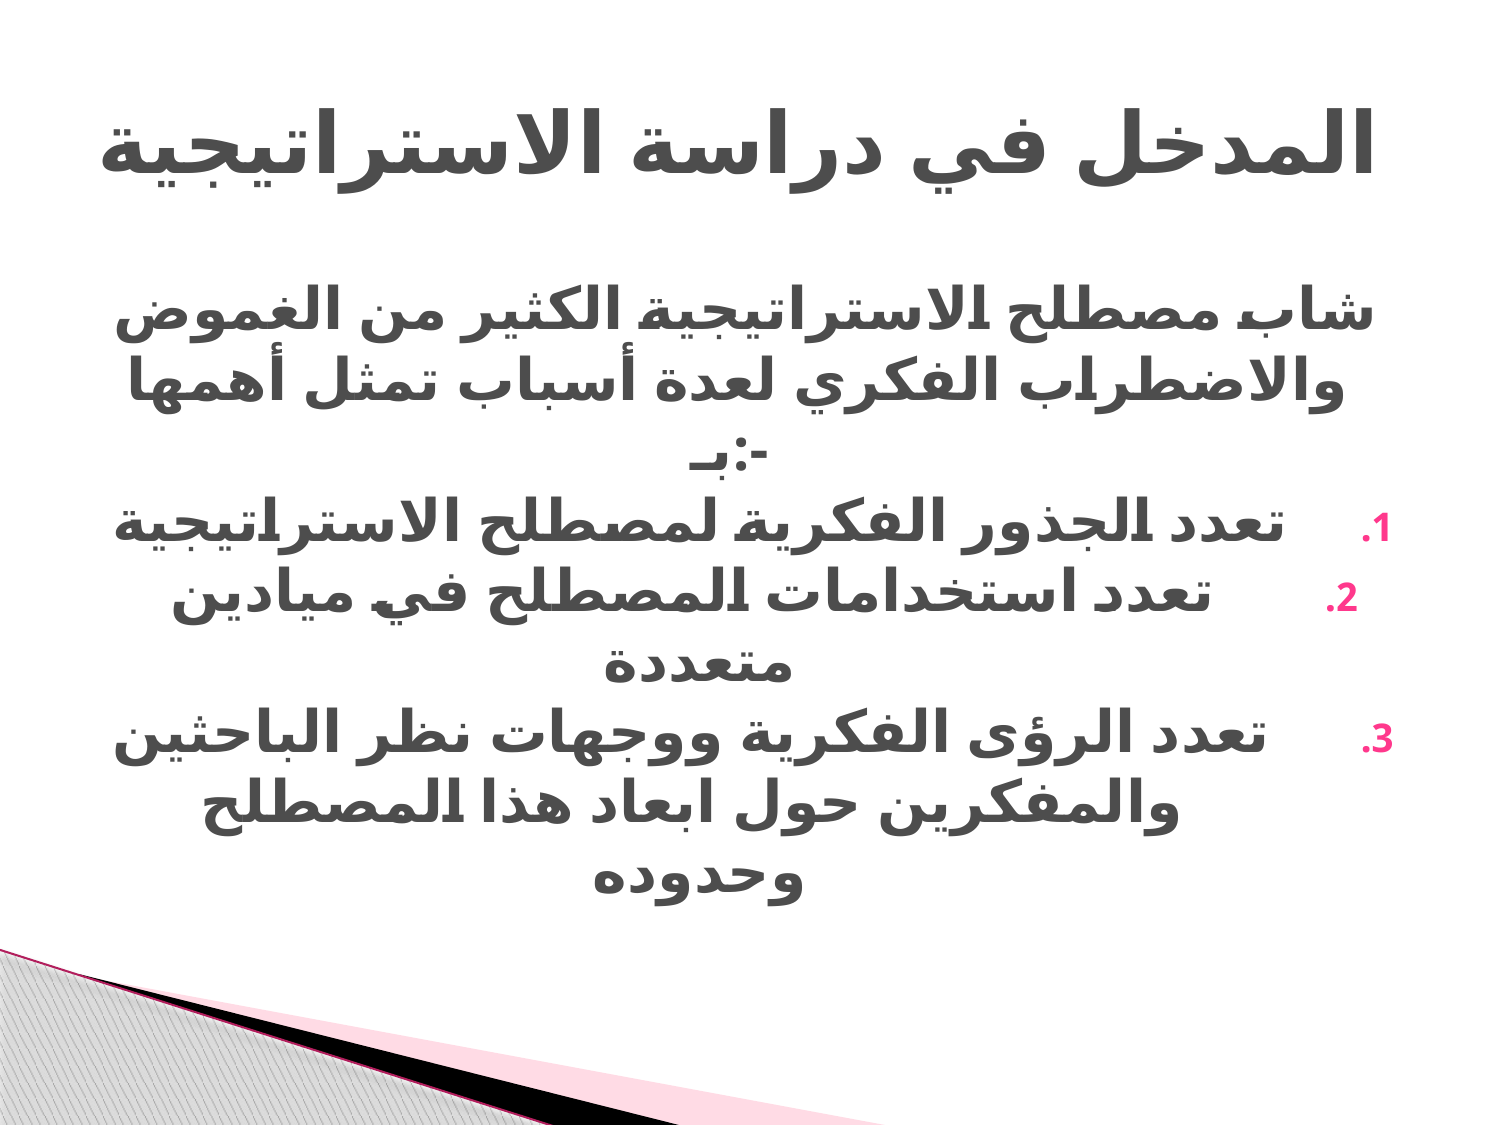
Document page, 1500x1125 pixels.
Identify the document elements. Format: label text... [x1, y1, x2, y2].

title المدخل في دراسة الاستراتيجية [75, 45, 1425, 233]
list شاب مصطلح الاستراتيجية الكثير من الغموض والاضطراب الفكري لعدة أسباب تمثل أهمها بـ:- تعدد الجذور الفكرية لمصطلح الاستراتيجية تعدد استخدامات المصطلح في ميادين متعددة تعدد الرؤى الفكرية ووجهات نظر الباحثين والمفكرين حول ابعاد هذا المصطلح وحدوده [75, 264, 1400, 965]
